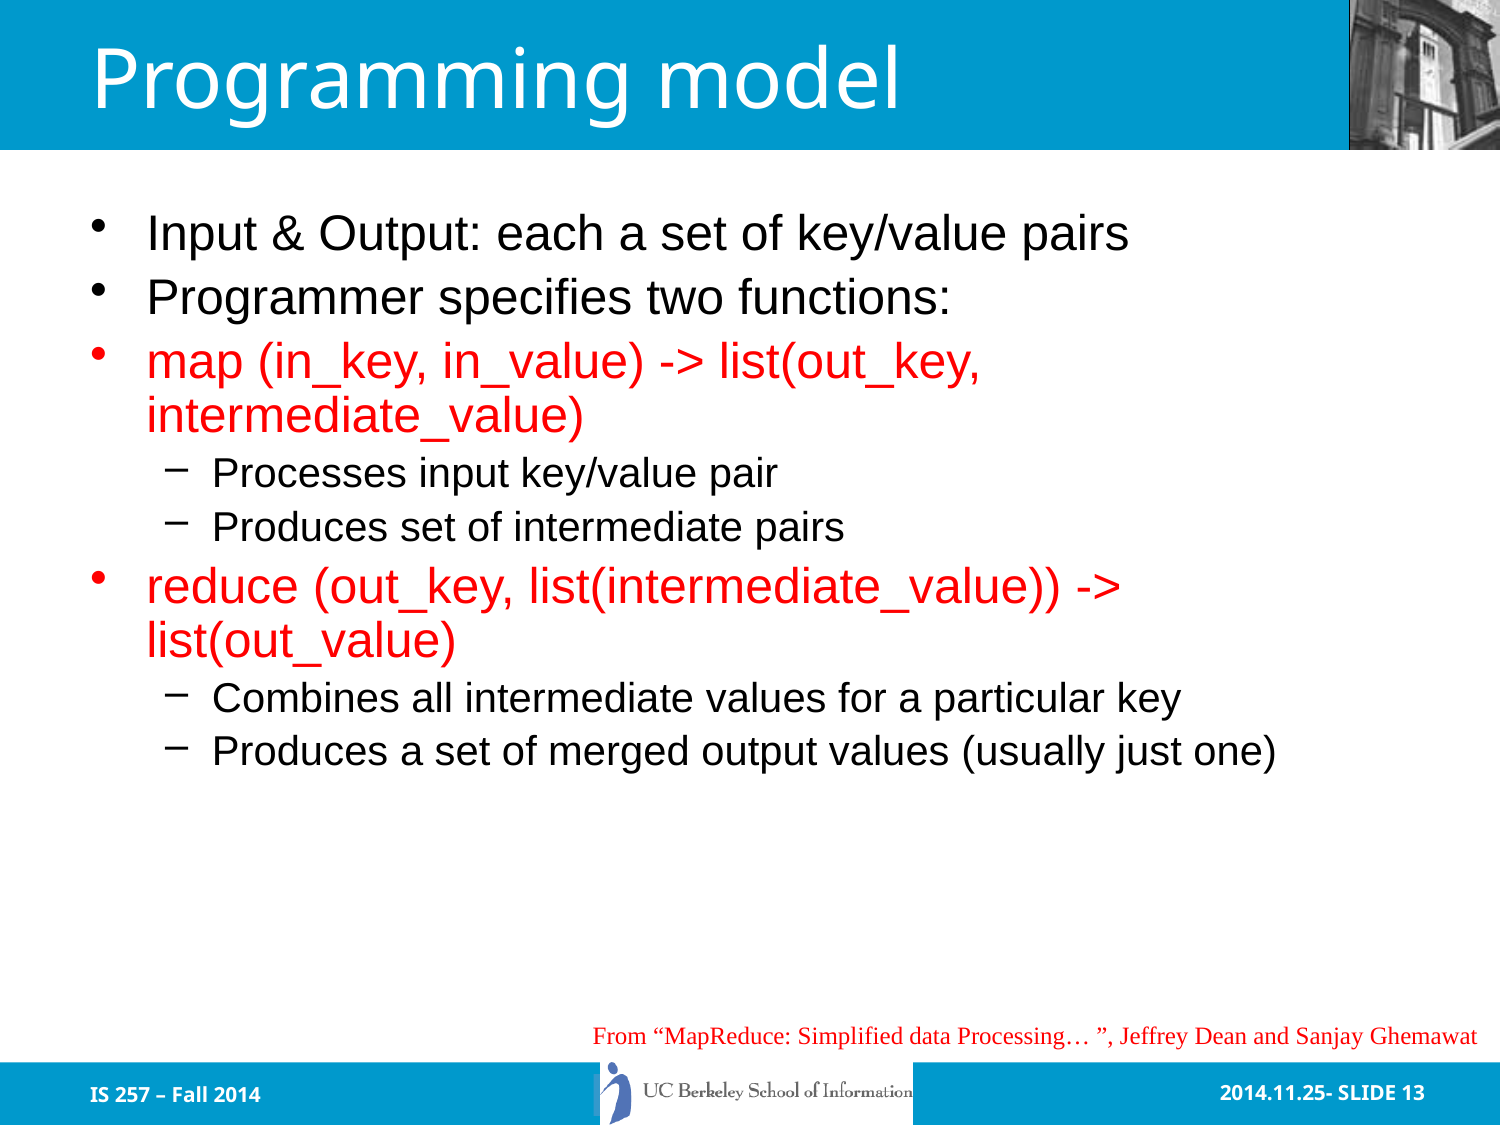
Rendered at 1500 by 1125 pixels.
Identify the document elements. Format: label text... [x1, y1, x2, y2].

slide_number IS 257 – Fall 2014 [75, 1062, 388, 1125]
title Programming model [75, 0, 1350, 150]
list Input & Output: each a set of key/value pairs Programmer specifies two functions: map (in_key, in_value) -> list(out_key, intermediate_value) Processes input key/value pair Produces set of intermediate pairs reduce (out_key, list(intermediate_value)) -> list(out_value) Combines all intermediate values for a particular key Produces a set of merged output values (usually just one) [75, 200, 1425, 1013]
text_box From “MapReduce: Simplified data Processing… ”, Jeffrey Dean and Sanjay Ghemawat [577, 1012, 1494, 1058]
picture [594, 1062, 912, 1125]
picture [1350, 0, 1500, 150]
